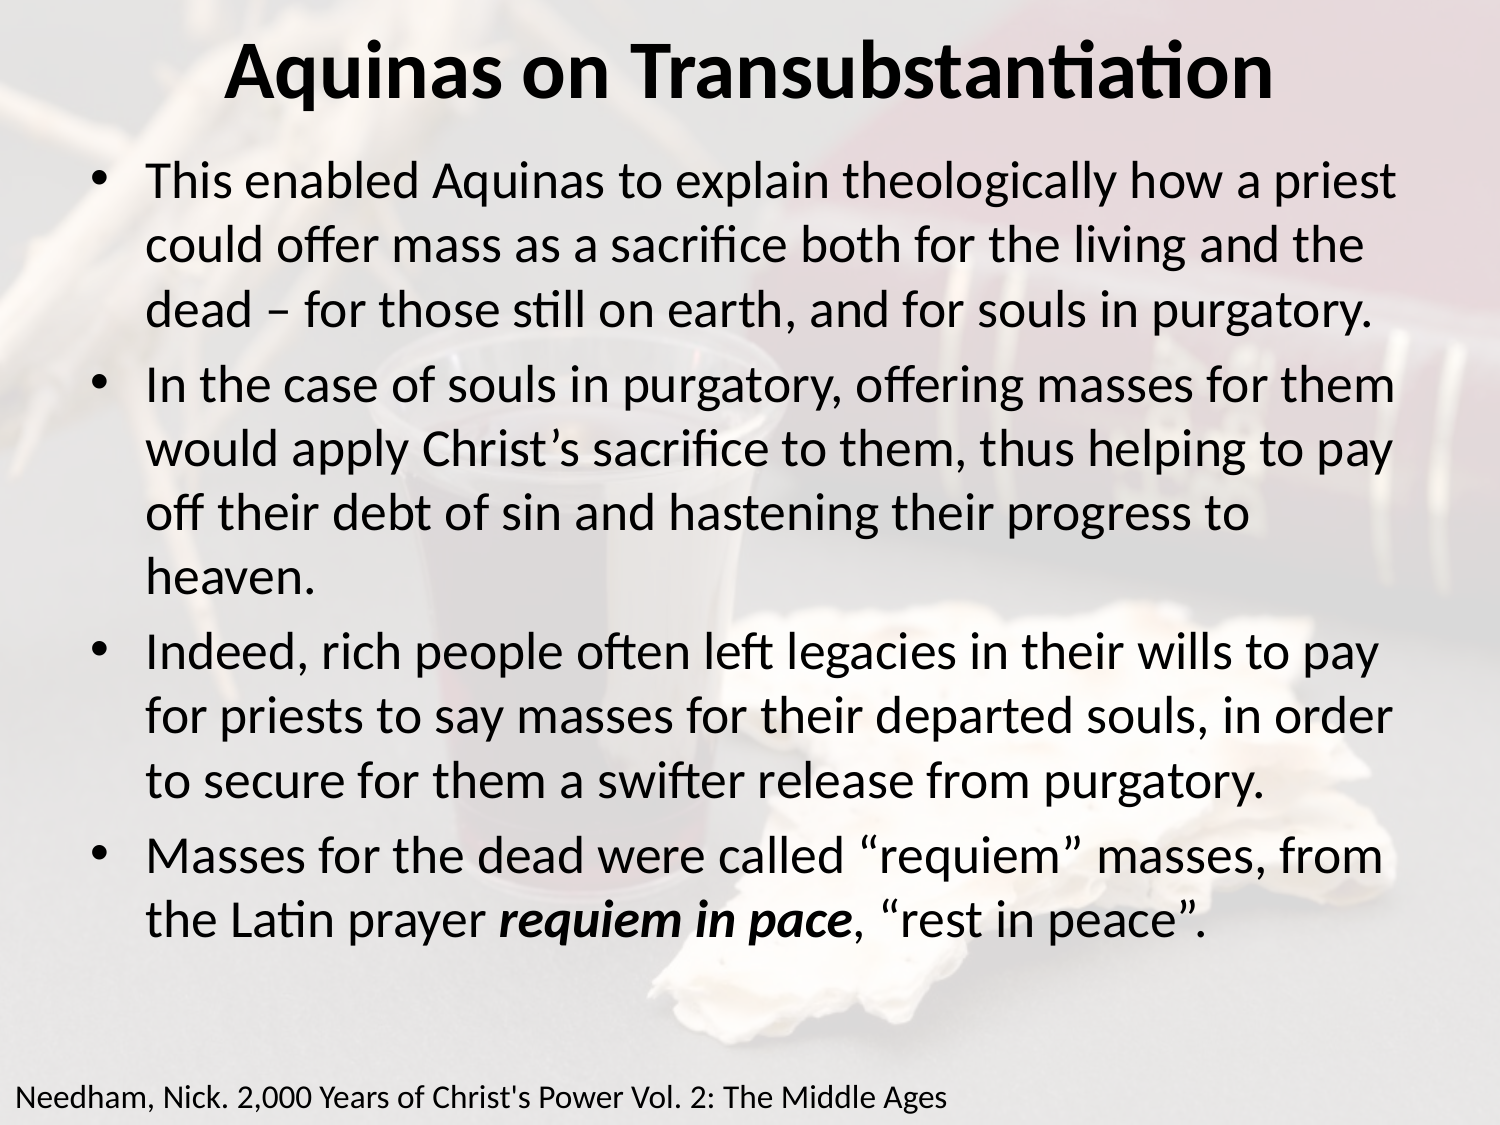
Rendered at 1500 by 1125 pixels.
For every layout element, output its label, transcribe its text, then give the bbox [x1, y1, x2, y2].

list This enabled Aquinas to explain theologically how a priest could offer mass as a sacrifice both for the living and the dead – for those still on earth, and for souls in purgatory. In the case of souls in purgatory, offering masses for them would apply Christ’s sacrifice to them, thus helping to pay off their debt of sin and hastening their progress to heaven. Indeed, rich people often left legacies in their wills to pay for priests to say masses for their departed souls, in order to secure for them a swifter release from purgatory. Masses for the dead were called “requiem” masses, from the Latin prayer requiem in pace, “rest in peace”. [75, 137, 1425, 1055]
title Aquinas on Transubstantiation [0, 4, 1500, 125]
text_box Needham, Nick. 2,000 Years of Christ's Power Vol. 2: The Middle Ages [0, 1067, 1500, 1123]
